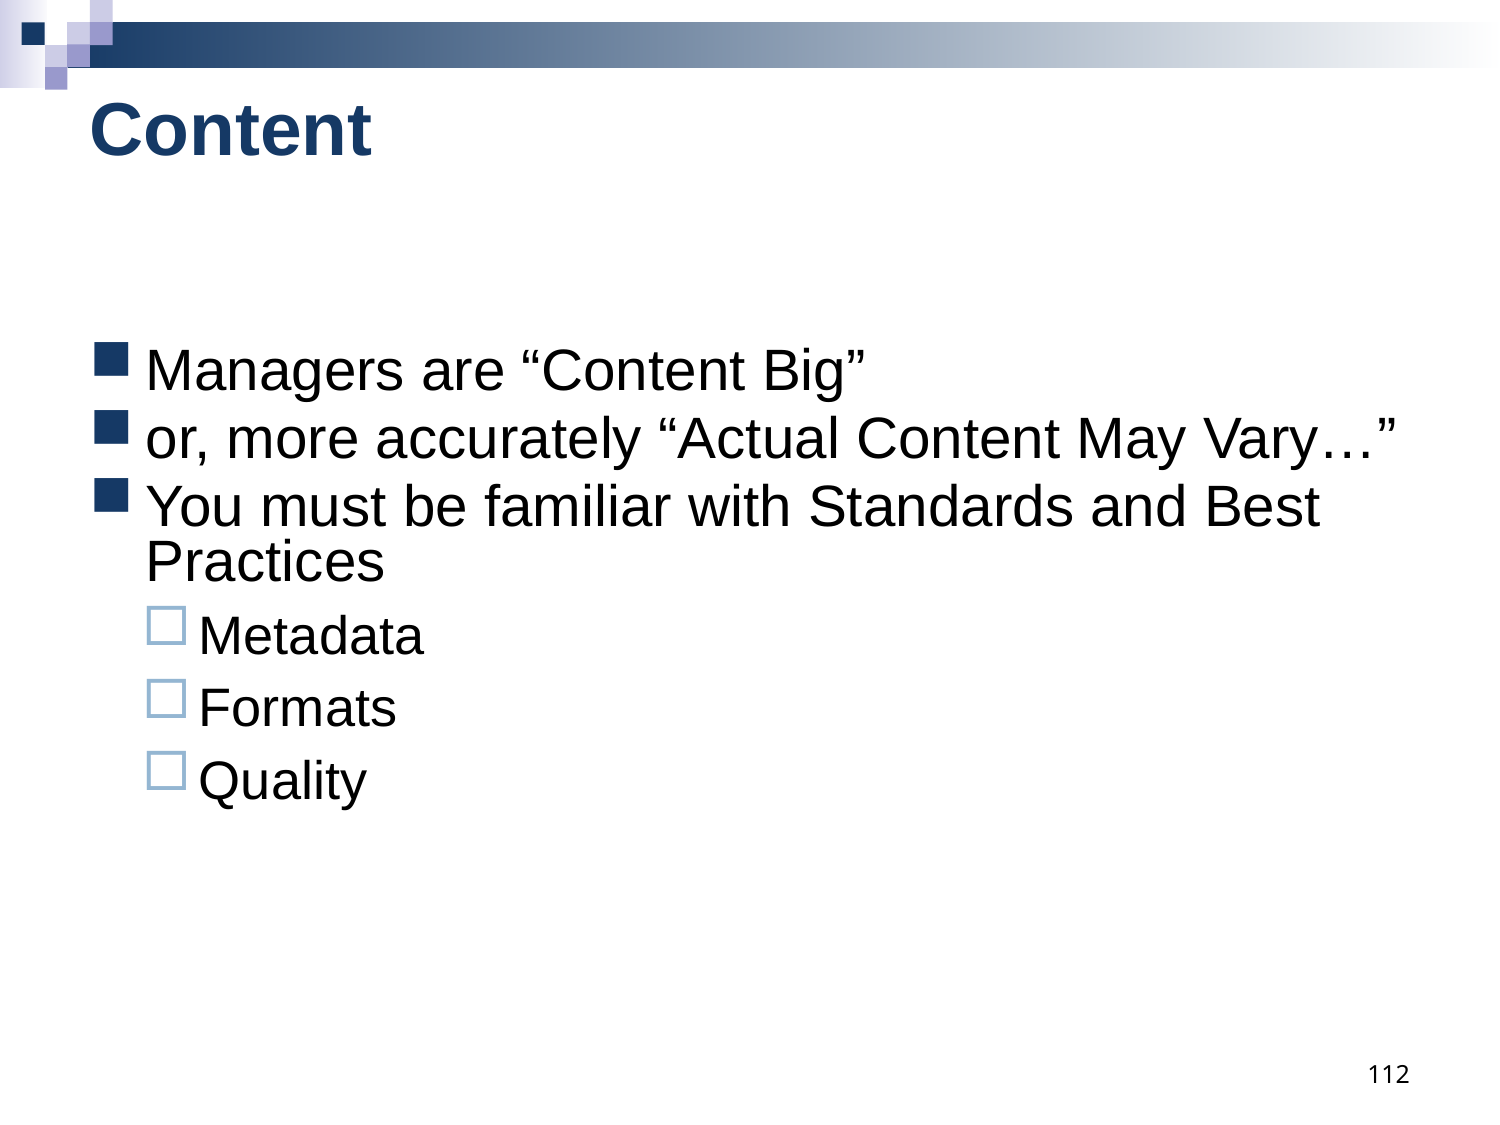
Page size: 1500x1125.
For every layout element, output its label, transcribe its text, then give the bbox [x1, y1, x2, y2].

list Managers are “Content Big” or, more accurately “Actual Content May Vary…” You must be familiar with Standards and Best Practices Metadata Formats Quality [75, 337, 1425, 1000]
title Content [75, 75, 1425, 175]
slide_number 112 [1074, 1025, 1425, 1100]
